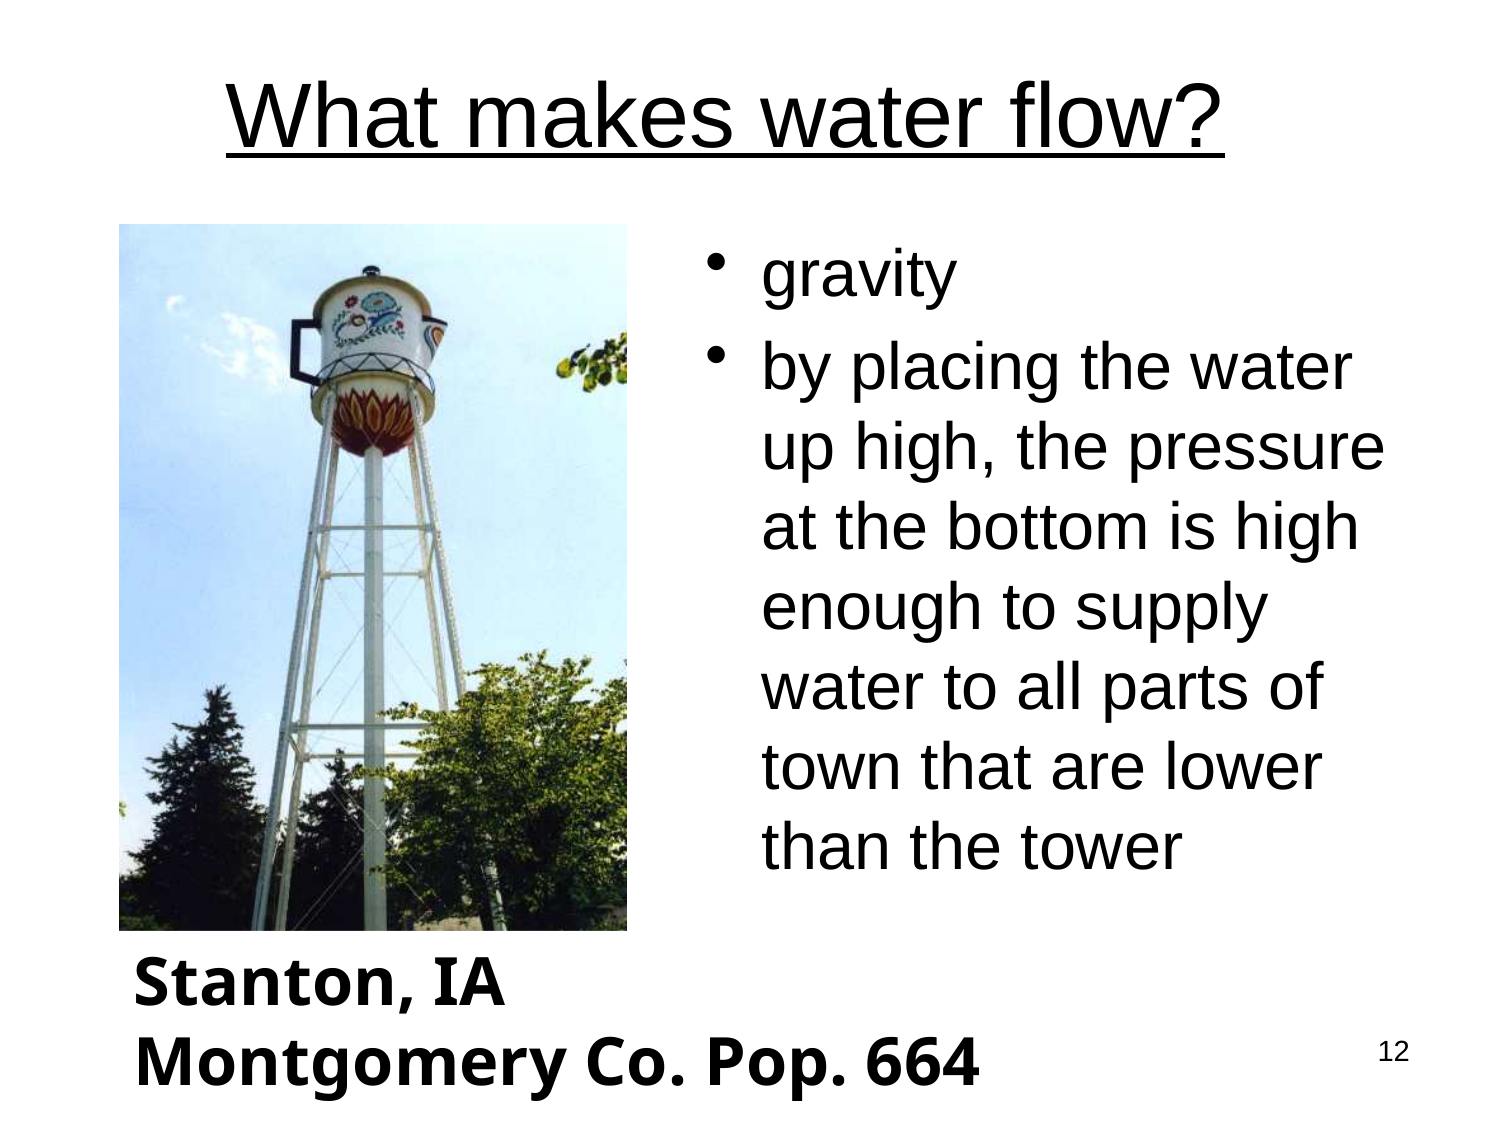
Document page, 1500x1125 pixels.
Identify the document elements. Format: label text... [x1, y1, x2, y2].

title What makes water flow? [50, 27, 1401, 196]
slide_number 12 [1074, 1024, 1425, 1103]
list gravity by placing the water up high, the pressure at the bottom is high enough to supply water to all parts of town that are lower than the tower [690, 221, 1450, 893]
text_box Stanton, IA Montgomery Co. Pop. 664 [118, 930, 997, 1106]
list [119, 224, 627, 986]
